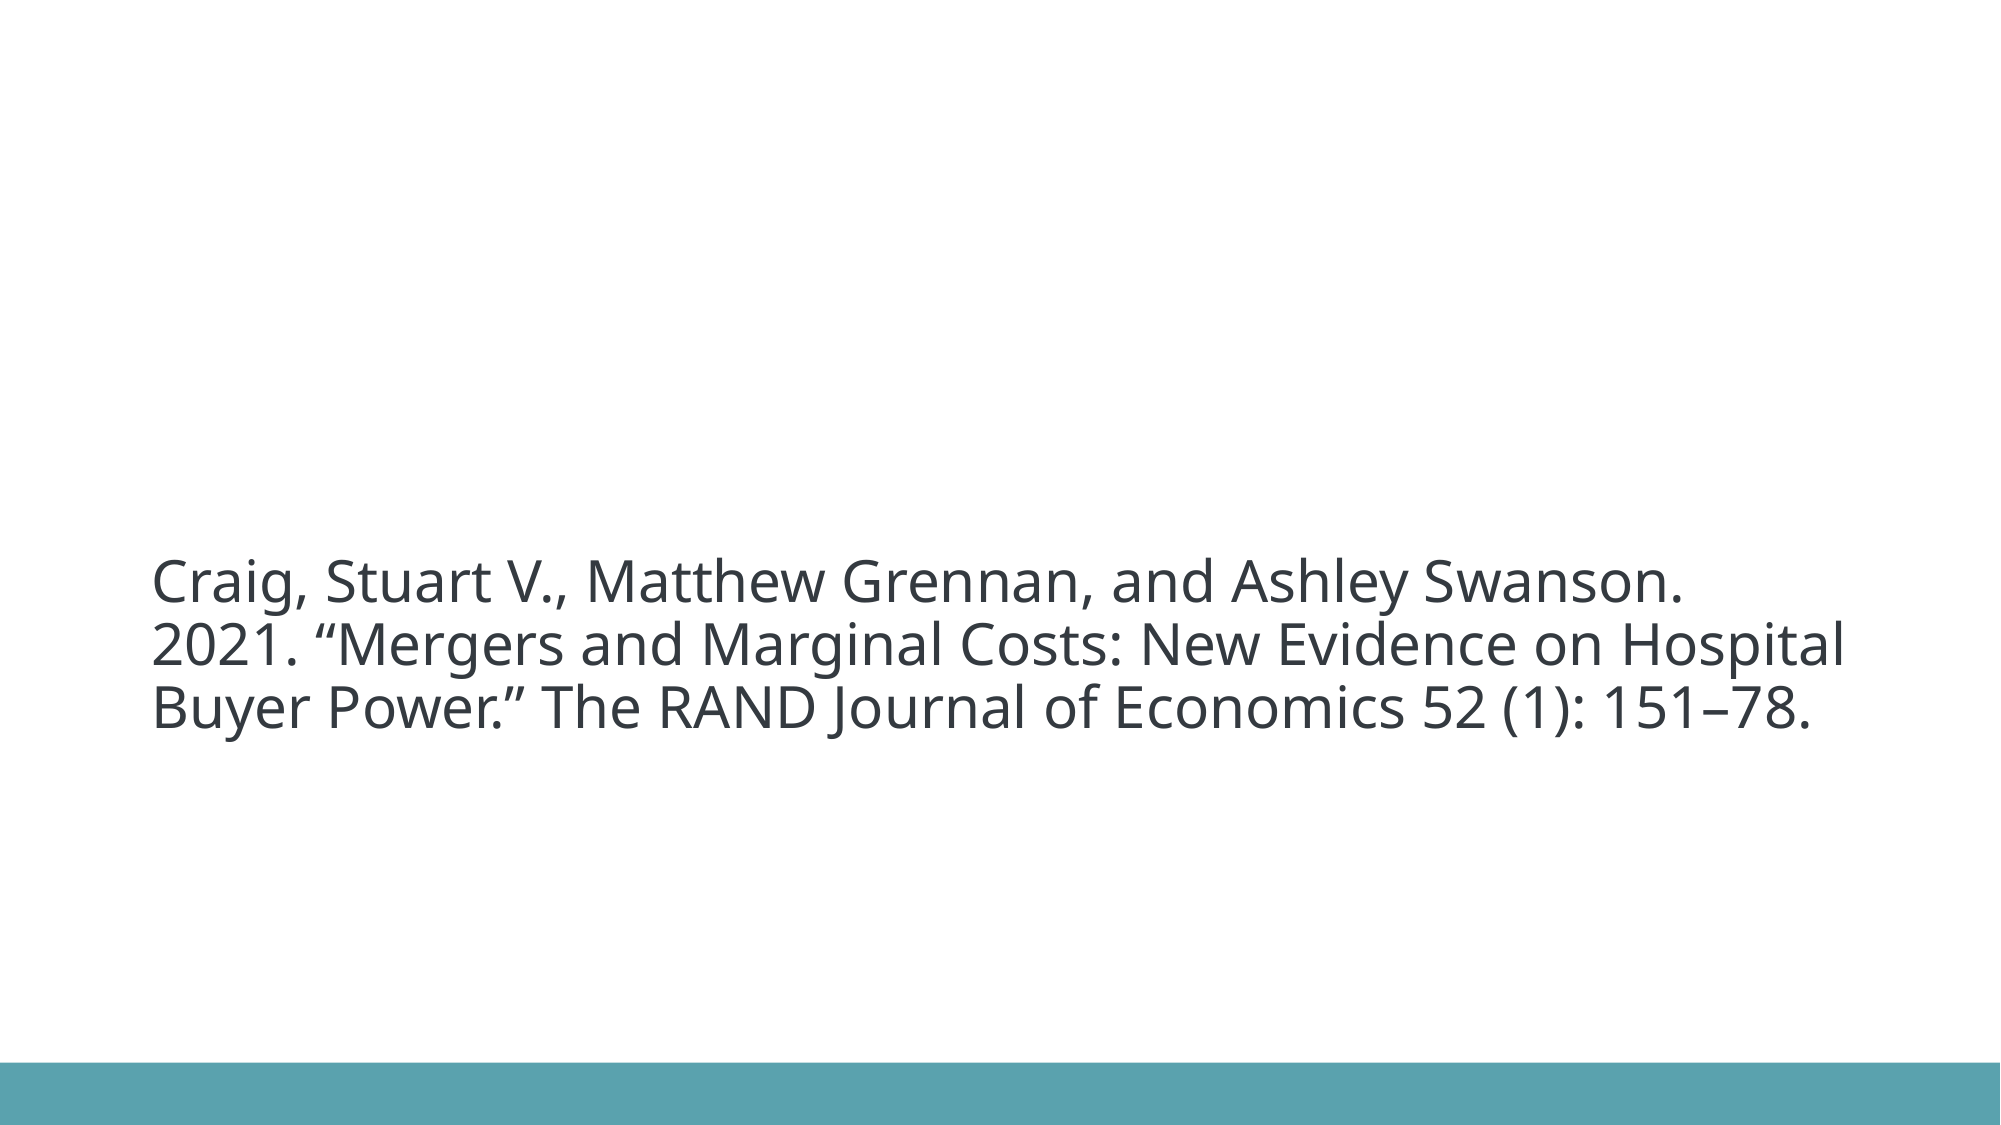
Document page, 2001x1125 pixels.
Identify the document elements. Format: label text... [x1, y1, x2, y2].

text_box [0, 1061, 2000, 1125]
title Craig, Stuart V., Matthew Grennan, and Ashley Swanson. 2021. “Mergers and Marginal Costs: New Evidence on Hospital Buyer Power.” The RAND Journal of Economics 52 (1): 151–78. [136, 280, 1862, 749]
